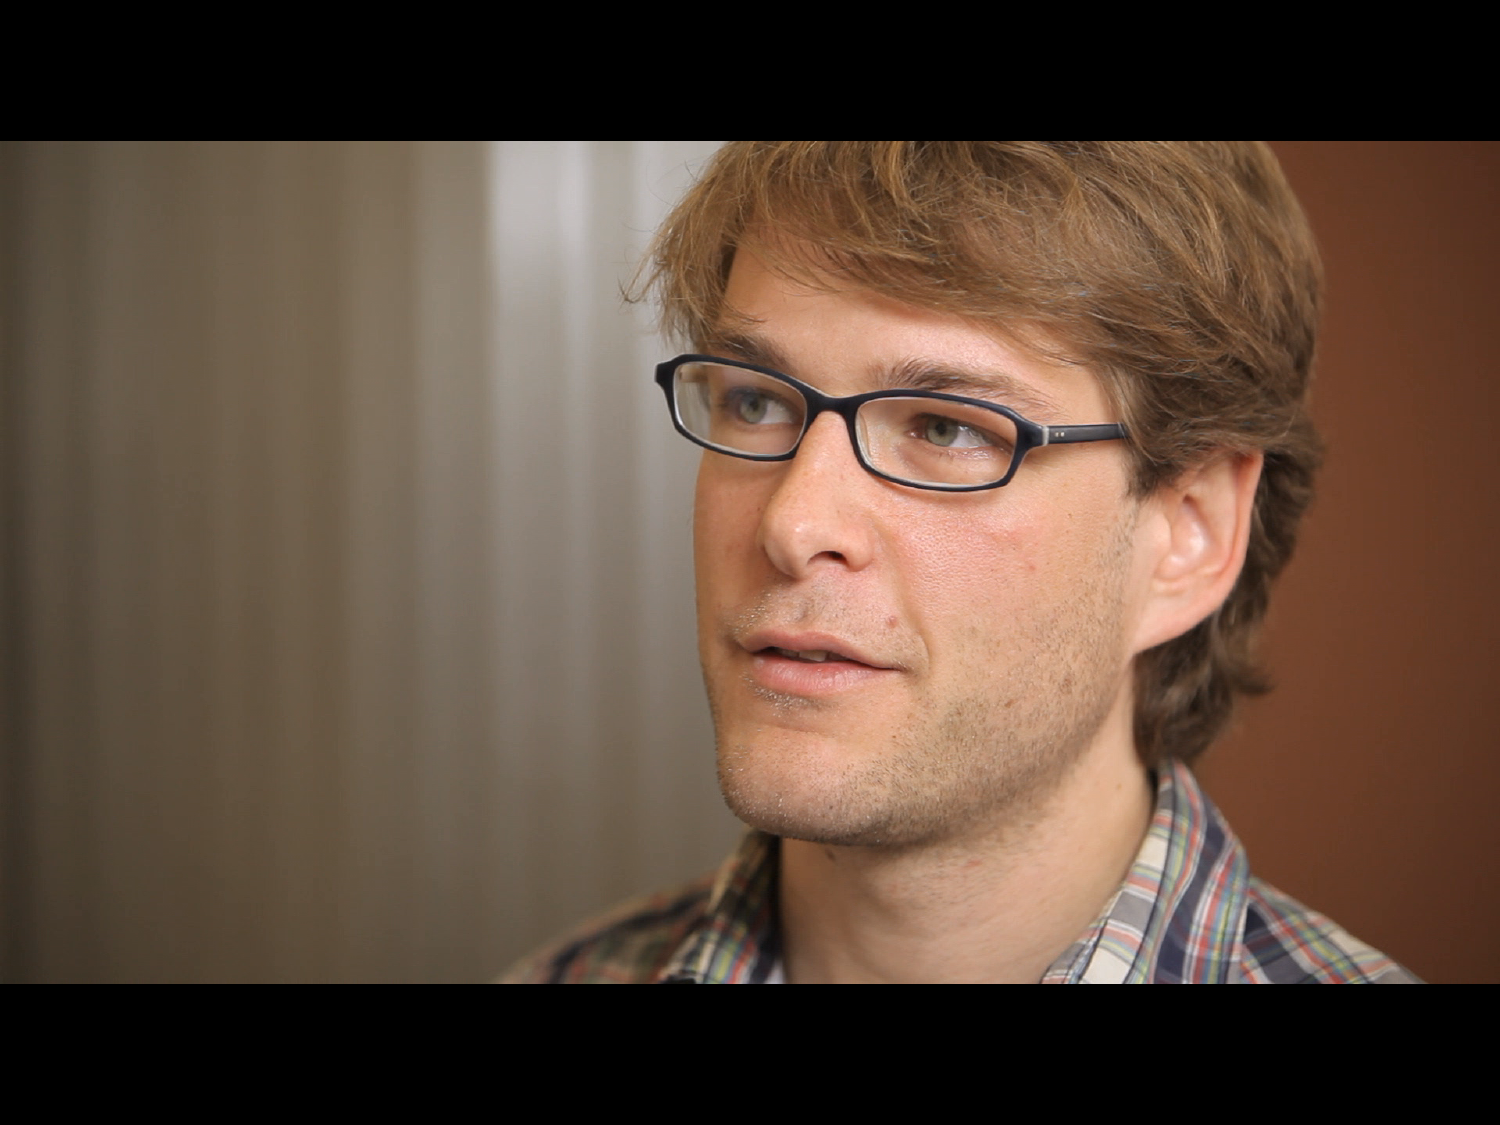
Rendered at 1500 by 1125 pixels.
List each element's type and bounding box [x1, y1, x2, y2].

text_box [0, 140, 1500, 985]
